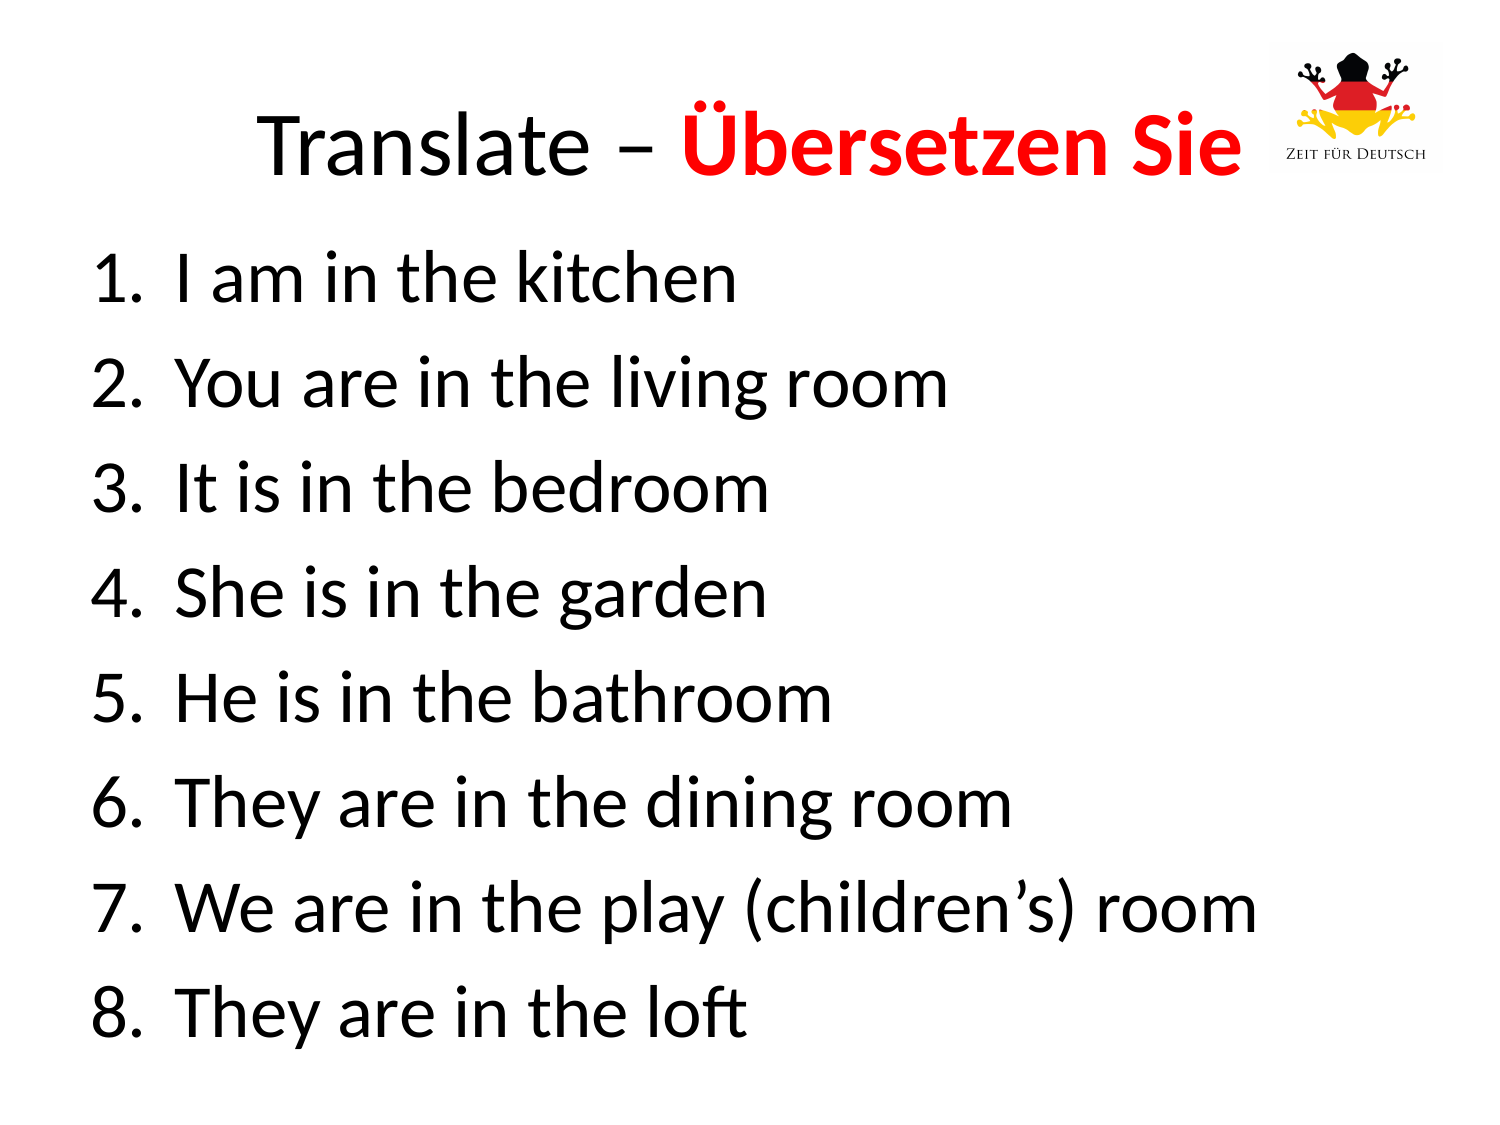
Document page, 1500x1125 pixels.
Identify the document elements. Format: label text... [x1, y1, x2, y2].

list I am in the kitchen You are in the living room It is in the bedroom She is in the garden He is in the bathroom They are in the dining room We are in the play (children’s) room They are in the loft [75, 219, 1425, 1083]
title Translate – Übersetzen Sie [75, 45, 1425, 219]
picture [1269, 42, 1443, 173]
